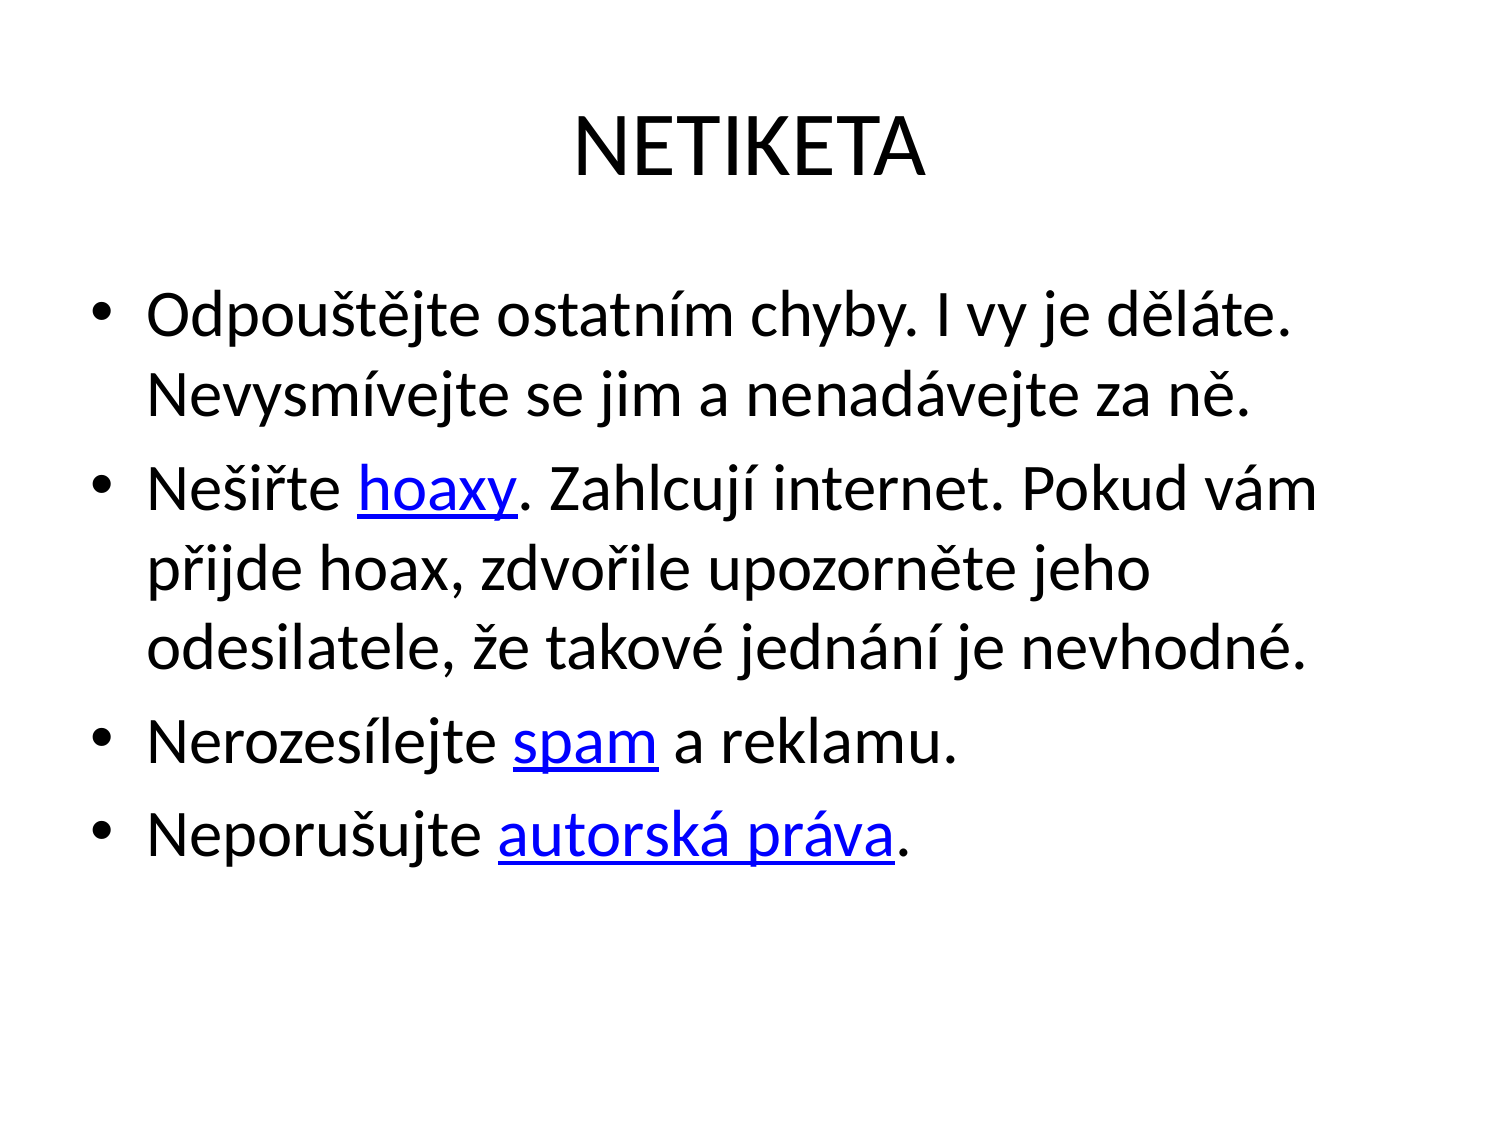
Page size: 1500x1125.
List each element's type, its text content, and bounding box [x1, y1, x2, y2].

title NETIKETA [75, 45, 1425, 233]
list Odpouštějte ostatním chyby. I vy je děláte. Nevysmívejte se jim a nenadávejte za ně. Nešiřte hoaxy. Zahlcují internet. Pokud vám přijde hoax, zdvořile upozorněte jeho odesilatele, že takové jednání je nevhodné. Nerozesílejte spam a reklamu. Neporušujte autorská práva. [75, 262, 1425, 1005]
